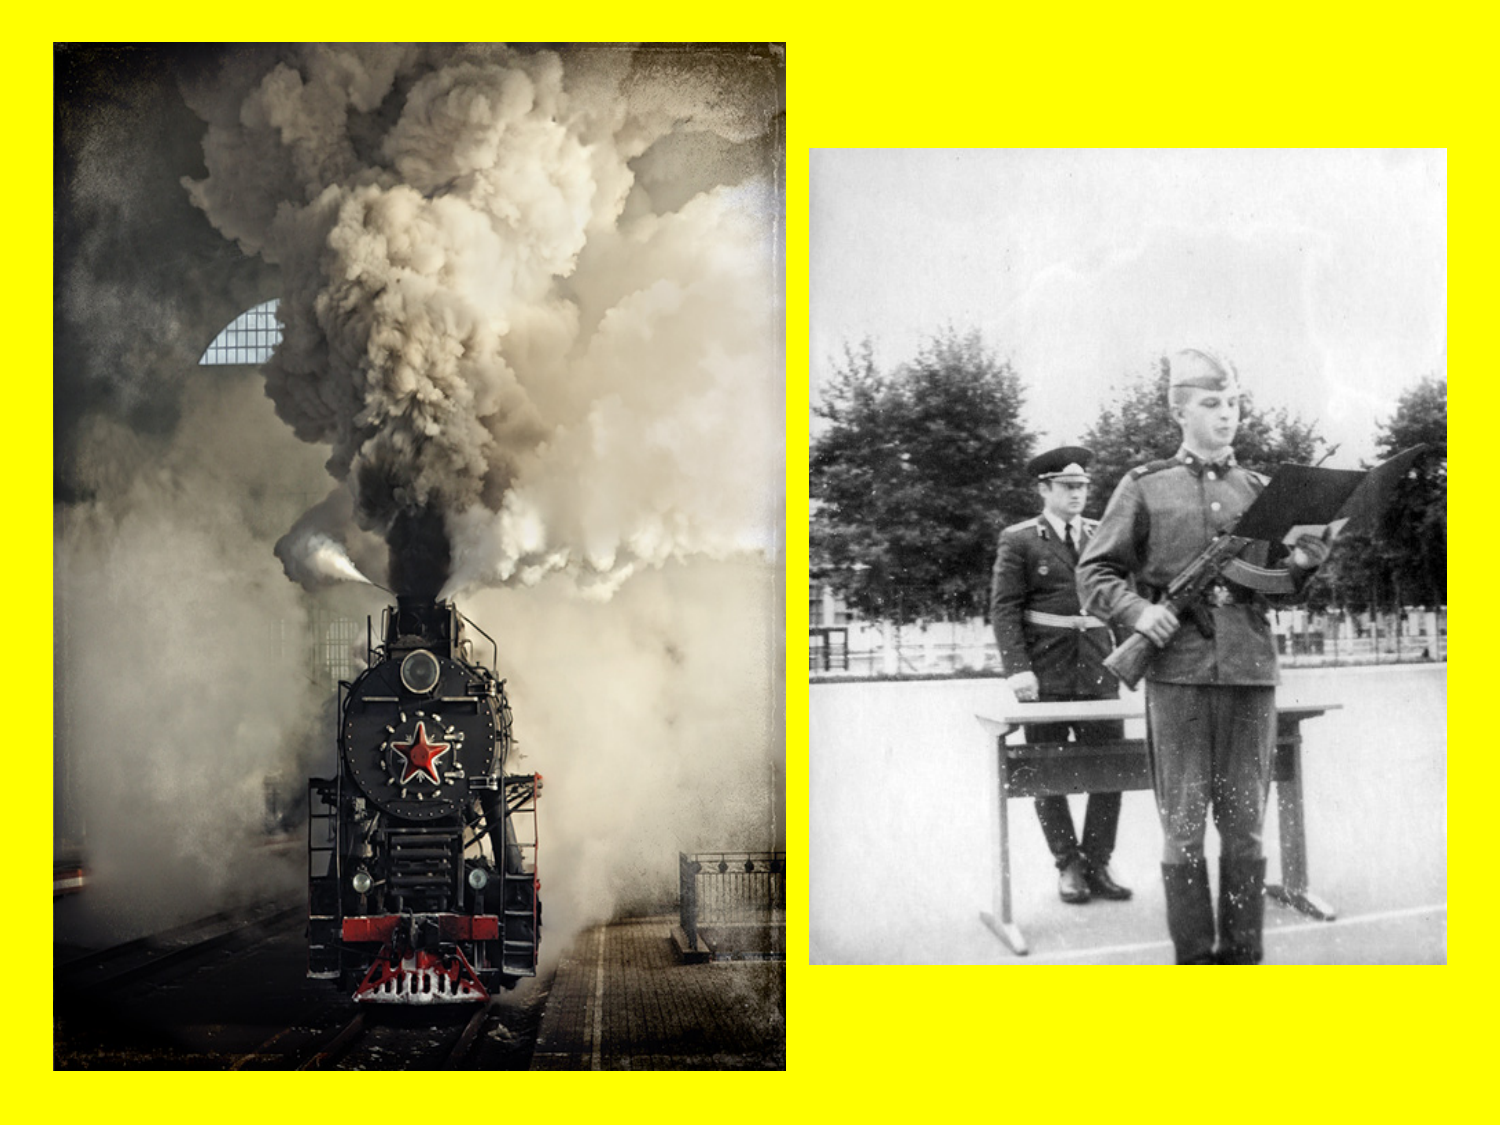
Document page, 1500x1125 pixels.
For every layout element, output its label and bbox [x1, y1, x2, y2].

picture [808, 148, 1448, 965]
list [52, 42, 786, 1071]
